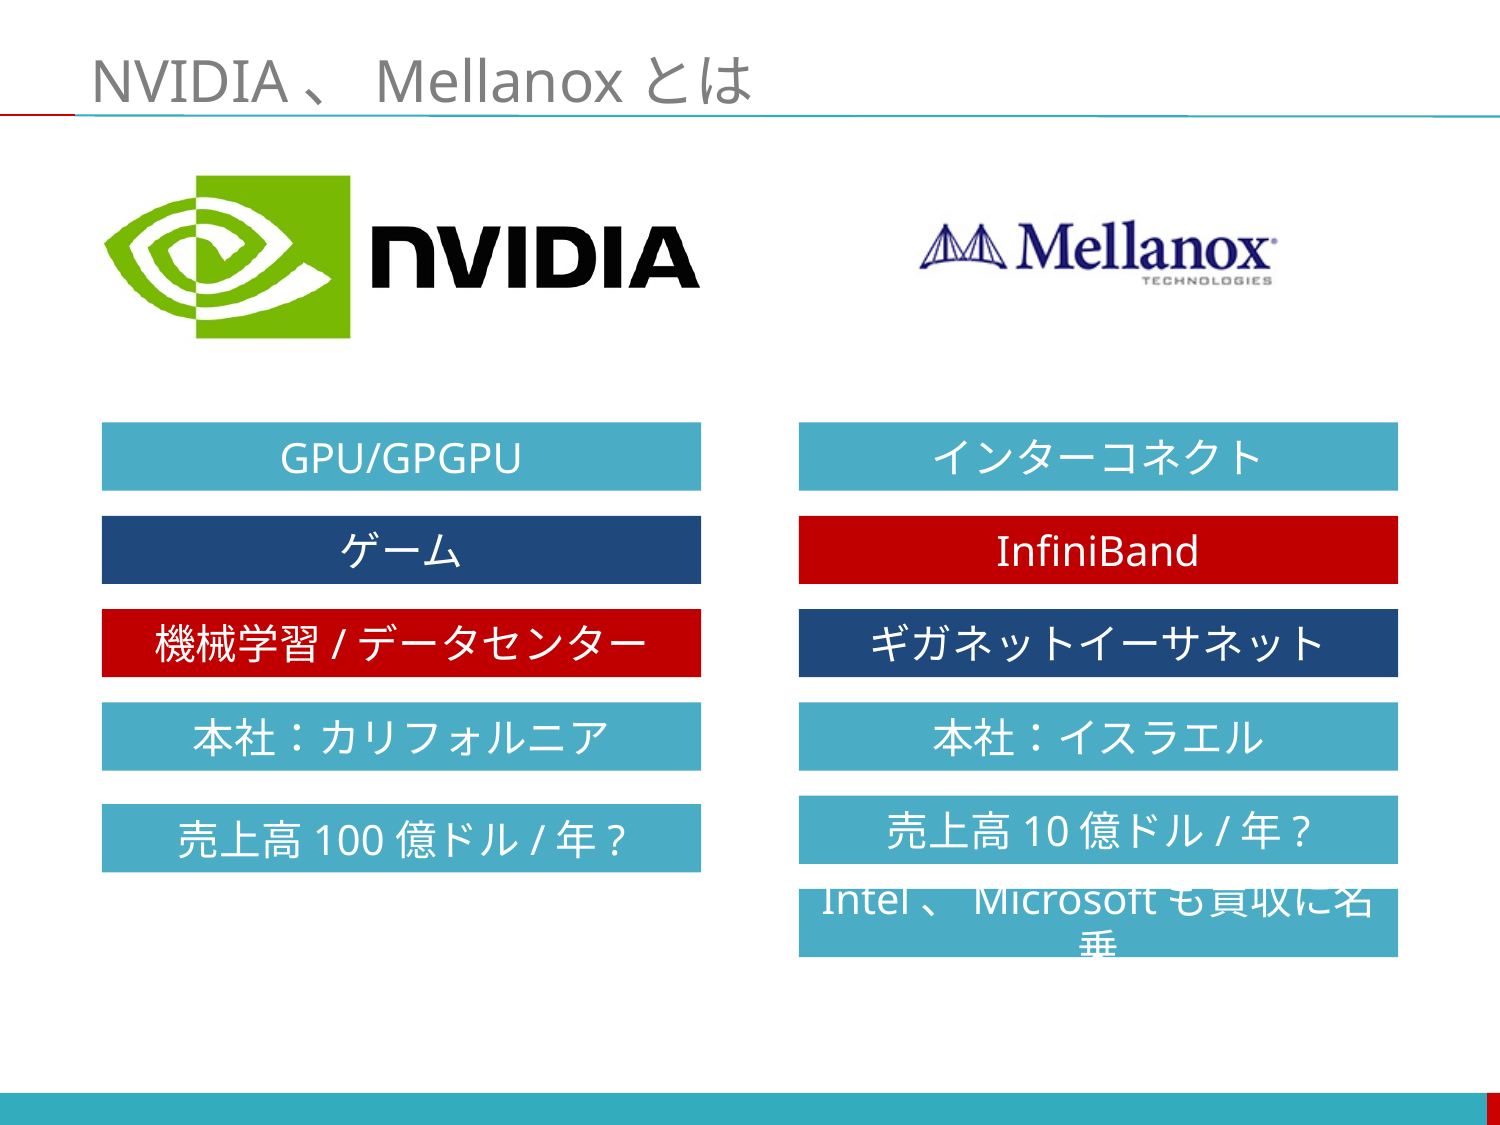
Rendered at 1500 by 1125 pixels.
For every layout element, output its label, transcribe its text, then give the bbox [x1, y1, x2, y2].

text_box InfiniBand [797, 514, 1400, 586]
title NVIDIA、Mellanoxとは [75, 45, 1500, 114]
text_box 売上高10億ドル/年? [797, 793, 1400, 866]
text_box ギガネットイーサネット [797, 607, 1400, 679]
text_box インターコネクト [797, 420, 1400, 493]
text_box 売上高100億ドル/年? [100, 802, 703, 875]
text_box Intel、Microsoftも買収に名乗 [797, 887, 1400, 959]
picture [101, 155, 702, 350]
text_box GPU/GPGPU [100, 420, 703, 493]
text_box 本社：カリフォルニア [100, 700, 703, 773]
text_box ゲーム [100, 514, 703, 586]
text_box 機械学習/データセンター [100, 607, 703, 679]
picture [902, 212, 1294, 293]
text_box 本社：イスラエル [797, 700, 1400, 773]
